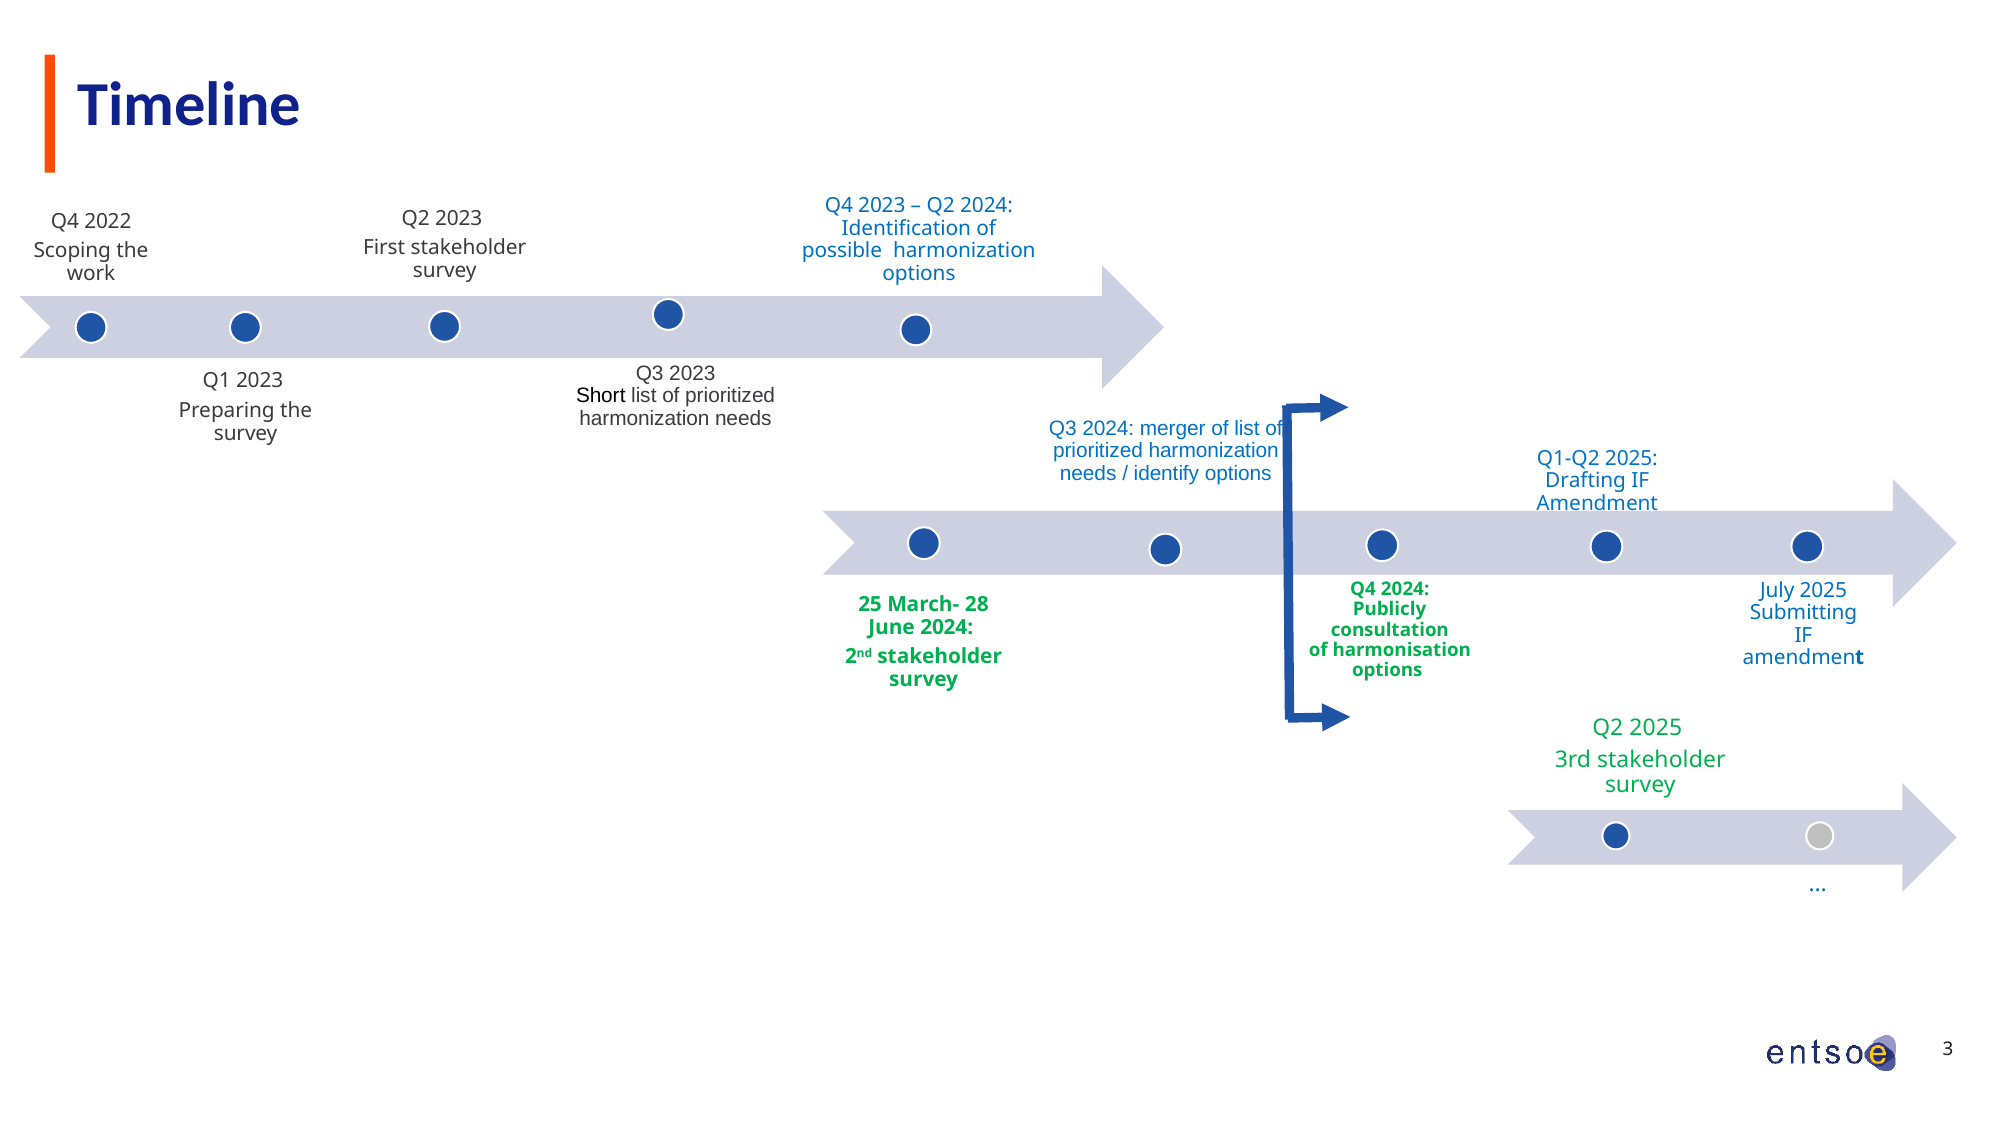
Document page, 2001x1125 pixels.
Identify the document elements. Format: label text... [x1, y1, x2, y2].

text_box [822, 383, 1957, 703]
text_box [19, 172, 1164, 483]
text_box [1507, 703, 1957, 974]
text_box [1286, 409, 1290, 720]
picture [1767, 1035, 1896, 1071]
title Timeline [62, 75, 1969, 135]
